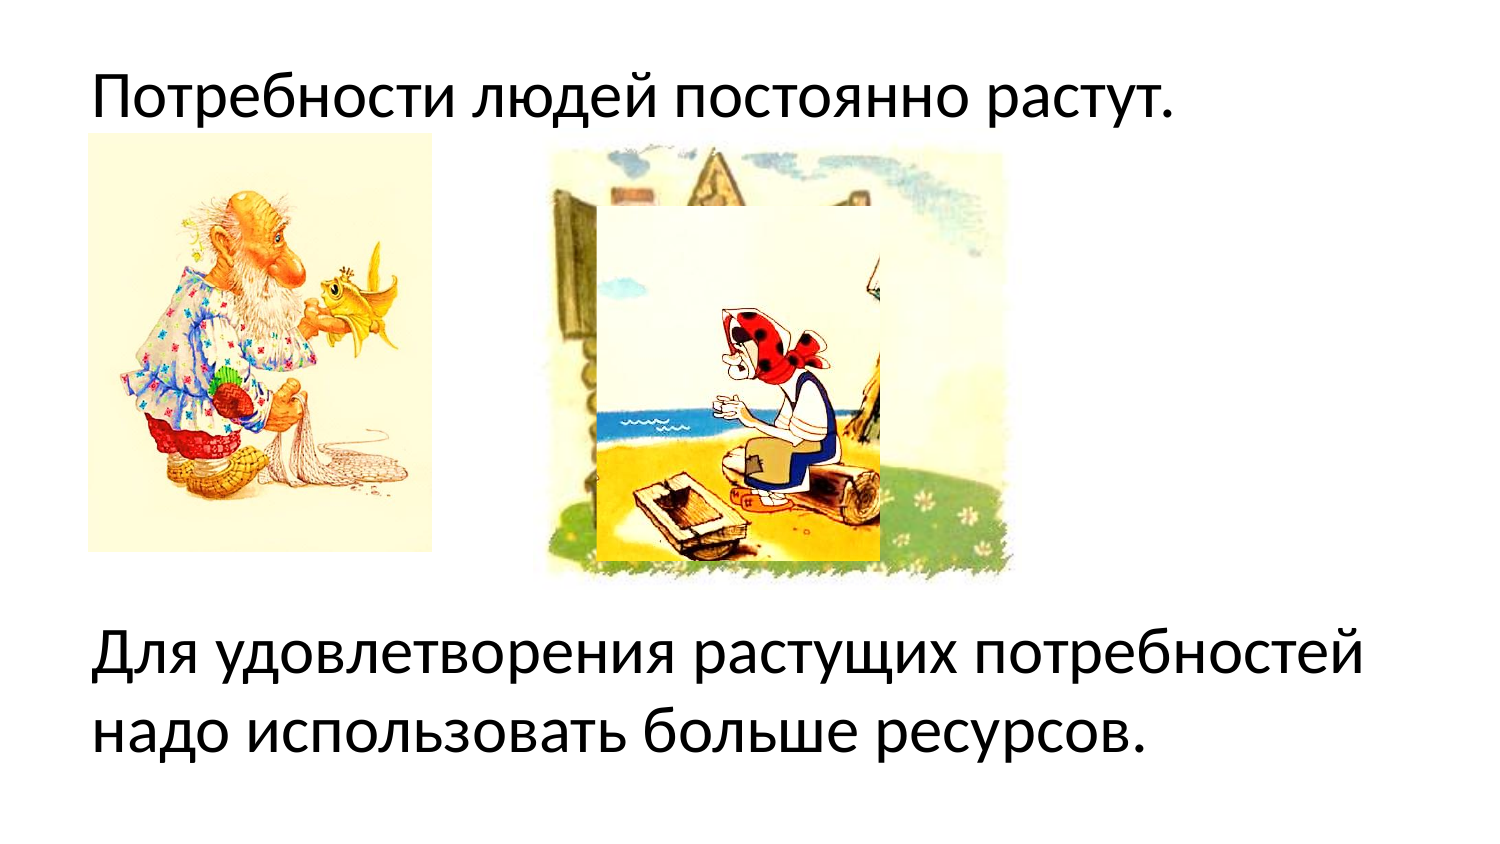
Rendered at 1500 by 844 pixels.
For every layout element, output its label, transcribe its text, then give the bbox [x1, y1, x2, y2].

picture [88, 133, 432, 553]
text_box Потребности людей постоянно растут. [76, 43, 1459, 139]
text_box Для удовлетворения растущих потребностей надо использовать больше ресурсов. [76, 598, 1459, 774]
picture [533, 128, 1022, 590]
